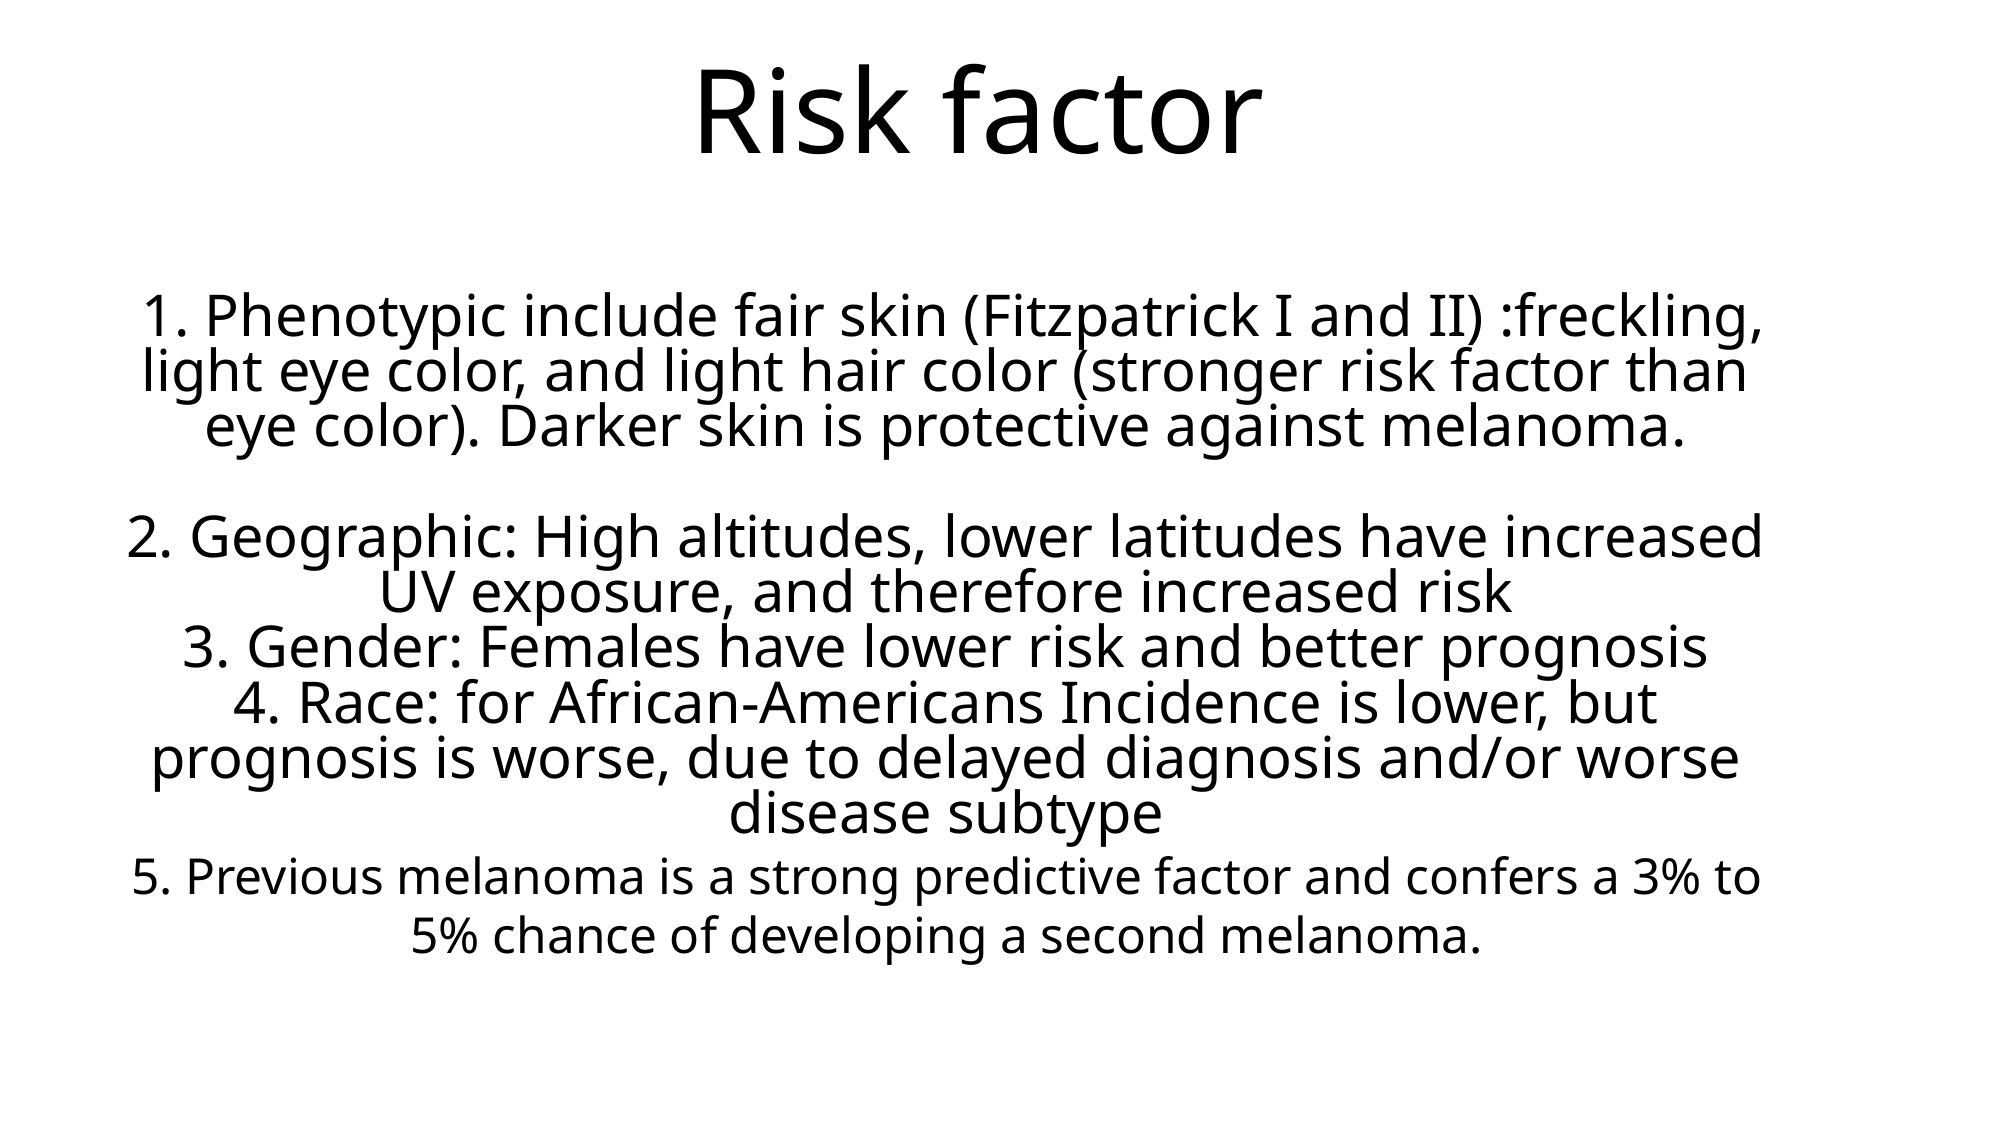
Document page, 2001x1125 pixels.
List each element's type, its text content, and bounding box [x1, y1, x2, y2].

title Risk factor [123, 11, 1833, 186]
list 1. Phenotypic include fair skin (Fitzpatrick I and II) :freckling, light eye color, and light hair color (stronger risk factor than eye color). Darker skin is protective against melanoma. 2. Geographic: High altitudes, lower latitudes have increased UV exposure, and therefore increased risk 3. Gender: Females have lower risk and better prognosis 4. Race: for African-Americans Incidence is lower, but prognosis is worse, due to delayed diagnosis and/or worse disease subtype 5. Previous melanoma is a strong predictive factor and confers a 3% to 5% chance of developing a second melanoma. [92, 213, 1802, 941]
